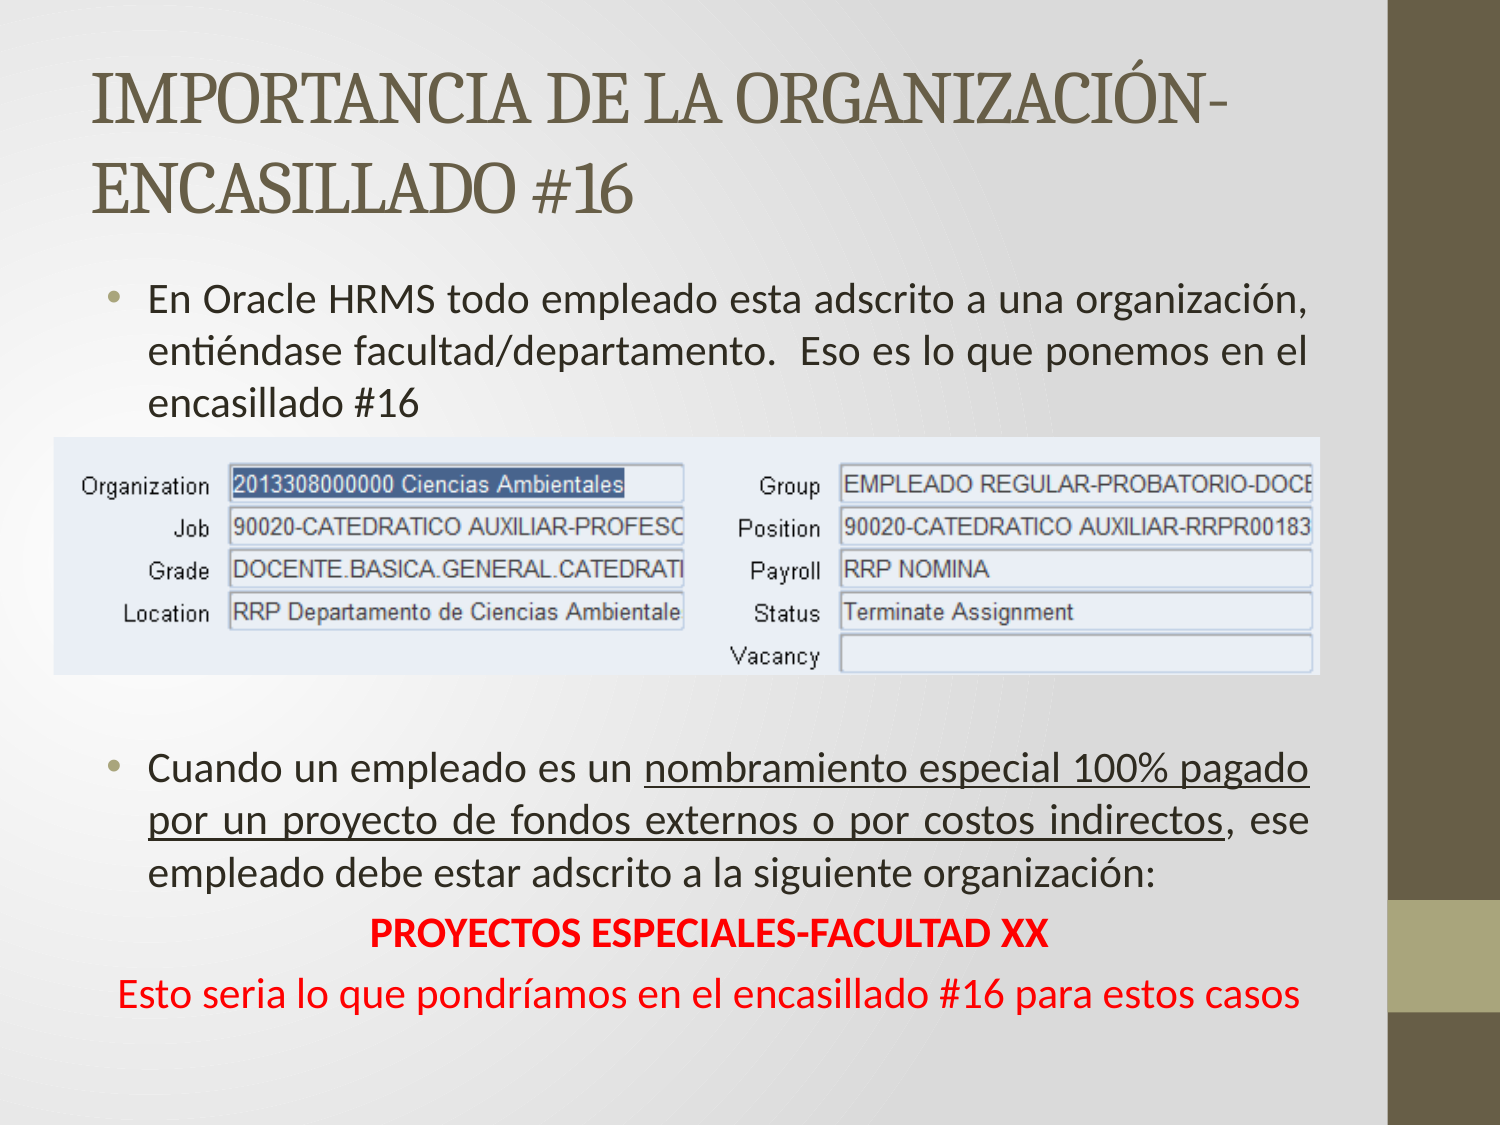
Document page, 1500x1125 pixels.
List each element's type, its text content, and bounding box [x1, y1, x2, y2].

picture [52, 436, 1321, 676]
list En Oracle HRMS todo empleado esta adscrito a una organización, entiéndase facultad/departamento. Eso es lo que ponemos en el encasillado #16 Cuando un empleado es un nombramiento especial 100% pagado por un proyecto de fondos externos o por costos indirectos, ese empleado debe estar adscrito a la siguiente organización: PROYECTOS ESPECIALES-FACULTAD XX Esto seria lo que pondríamos en el encasillado #16 para estos casos [75, 262, 1325, 431]
title IMPORTANCIA DE LA ORGANIZACIÓN-ENCASILLADO #16 [75, 45, 1325, 233]
list En Oracle HRMS todo empleado esta adscrito a una organización, entiéndase facultad/departamento. Eso es lo que ponemos en el encasillado #16 Cuando un empleado es un nombramiento especial 100% pagado por un proyecto de fondos externos o por costos indirectos, ese empleado debe estar adscrito a la siguiente organización: PROYECTOS ESPECIALES-FACULTAD XX Esto seria lo que pondríamos en el encasillado #16 para estos casos [75, 681, 1325, 1050]
